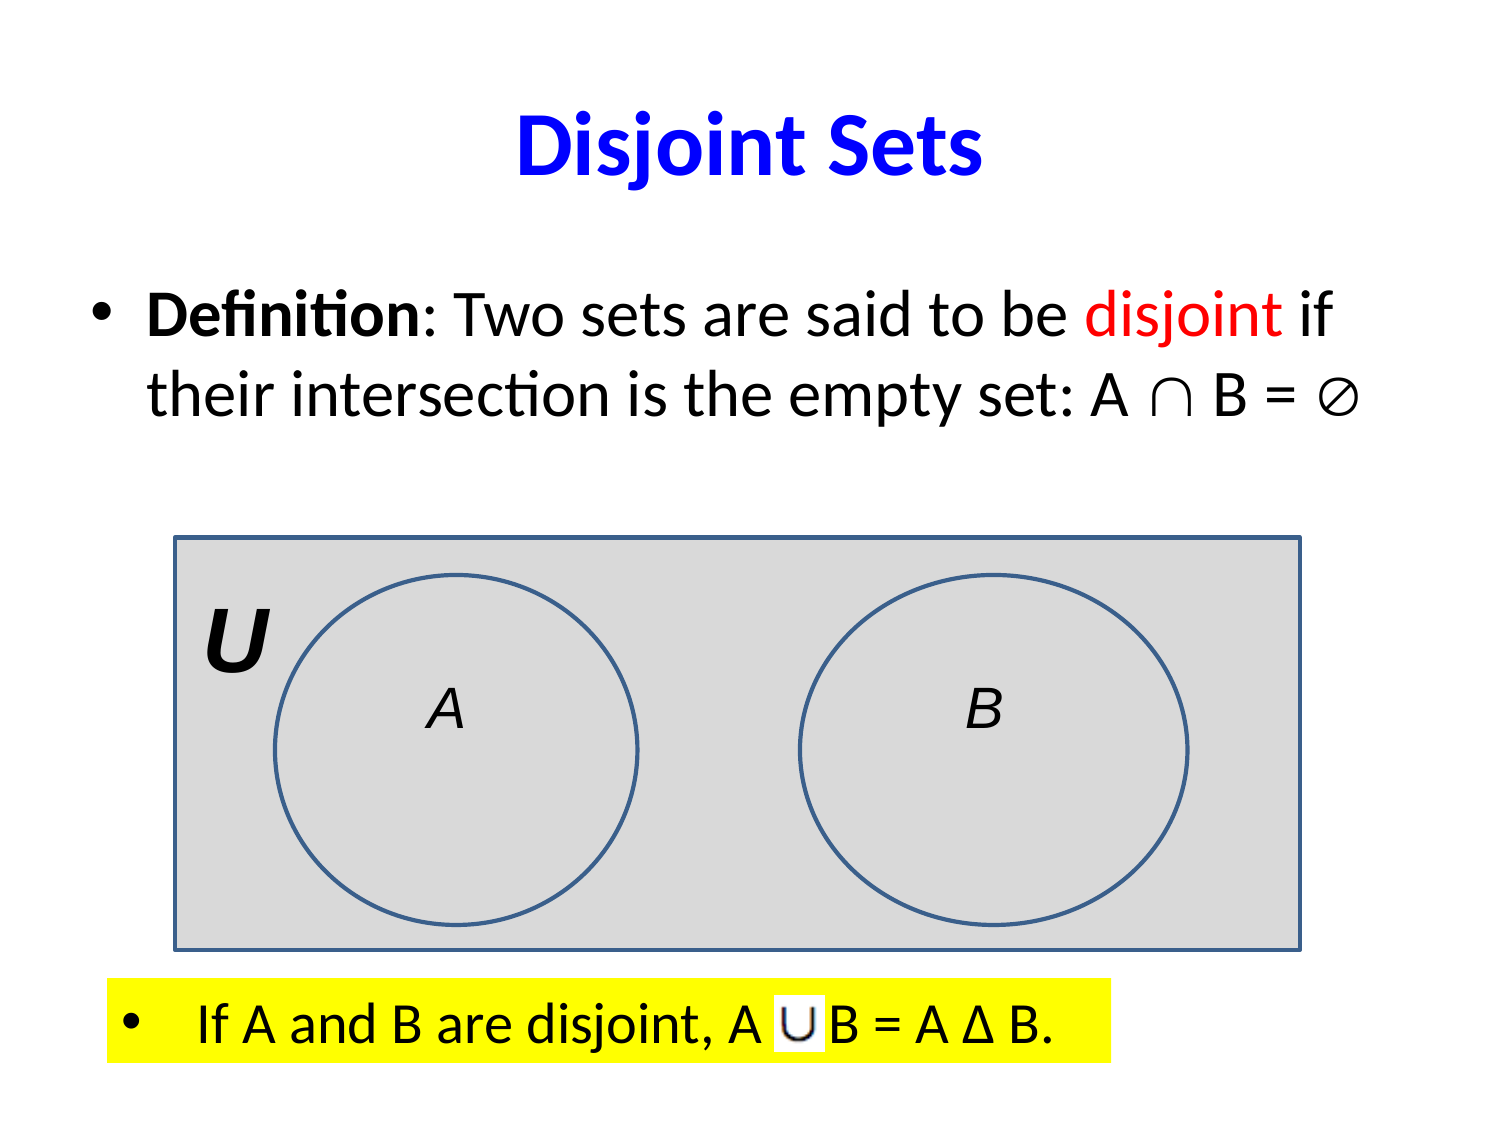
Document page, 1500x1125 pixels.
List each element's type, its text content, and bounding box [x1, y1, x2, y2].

text_box U [187, 573, 275, 699]
list Definition: Two sets are said to be disjoint if their intersection is the empty set: A  B =  [75, 262, 1425, 1005]
text_box A [412, 662, 475, 748]
text_box B [949, 662, 1013, 748]
text_box [797, 572, 1190, 928]
title Disjoint Sets [75, 45, 1425, 233]
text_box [106, 977, 1112, 1065]
text_box [272, 572, 640, 928]
text_box [173, 535, 1302, 952]
